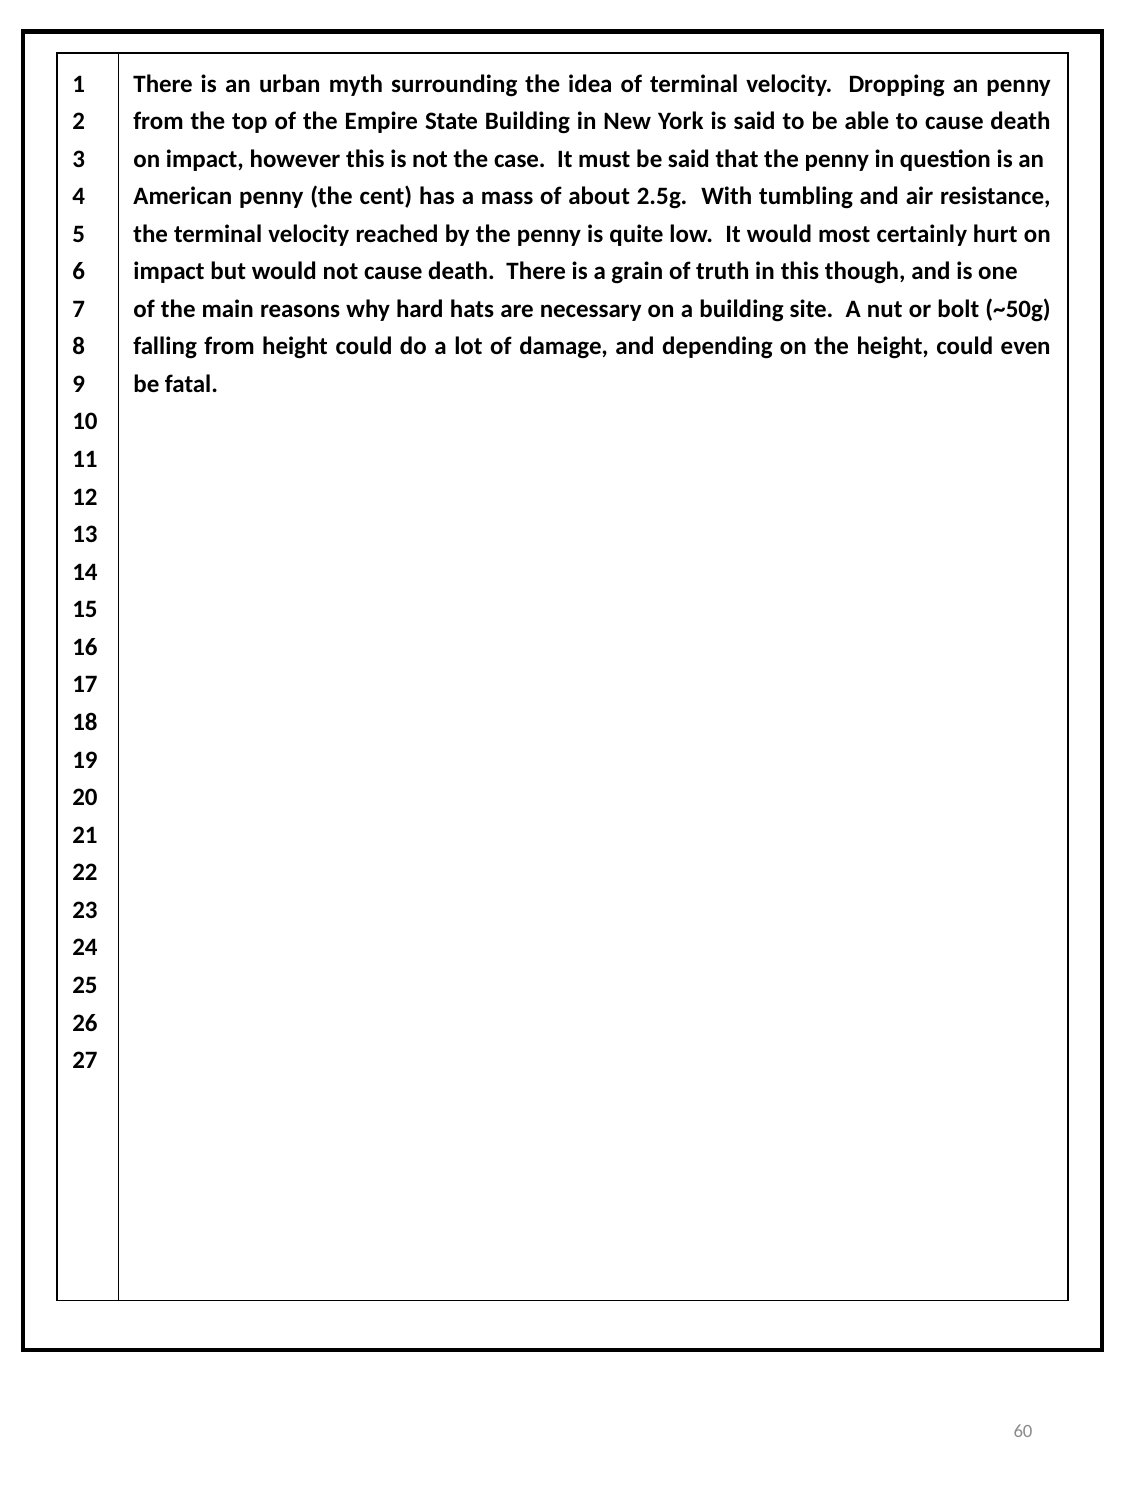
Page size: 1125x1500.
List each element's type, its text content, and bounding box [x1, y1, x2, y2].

text_box [22, 30, 1103, 1351]
slide_number 60 [794, 1390, 1048, 1471]
table_header 1 2 3 4 5 6 7 8 9 10 11 12 13 14 15 16 17 18 19 20 21 22 23 24 25 26 27 [58, 54, 118, 1300]
table_header There is an urban myth surrounding the idea of terminal velocity. Dropping an penny from the top of the Empire State Building in New York is said to be able to cause death on impact, however this is not the case. It must be said that the penny in question is an American penny (the cent) has a mass of about 2.5g. With tumbling and air resistance, the terminal velocity reached by the penny is quite low. It would most certainly hurt on impact but would not cause death. There is a grain of truth in this though, and is one of the main reasons why hard hats are necessary on a building site. A nut or bolt (~50g) falling from height could do a lot of damage, and depending on the height, could even be fatal. [119, 54, 1067, 1300]
